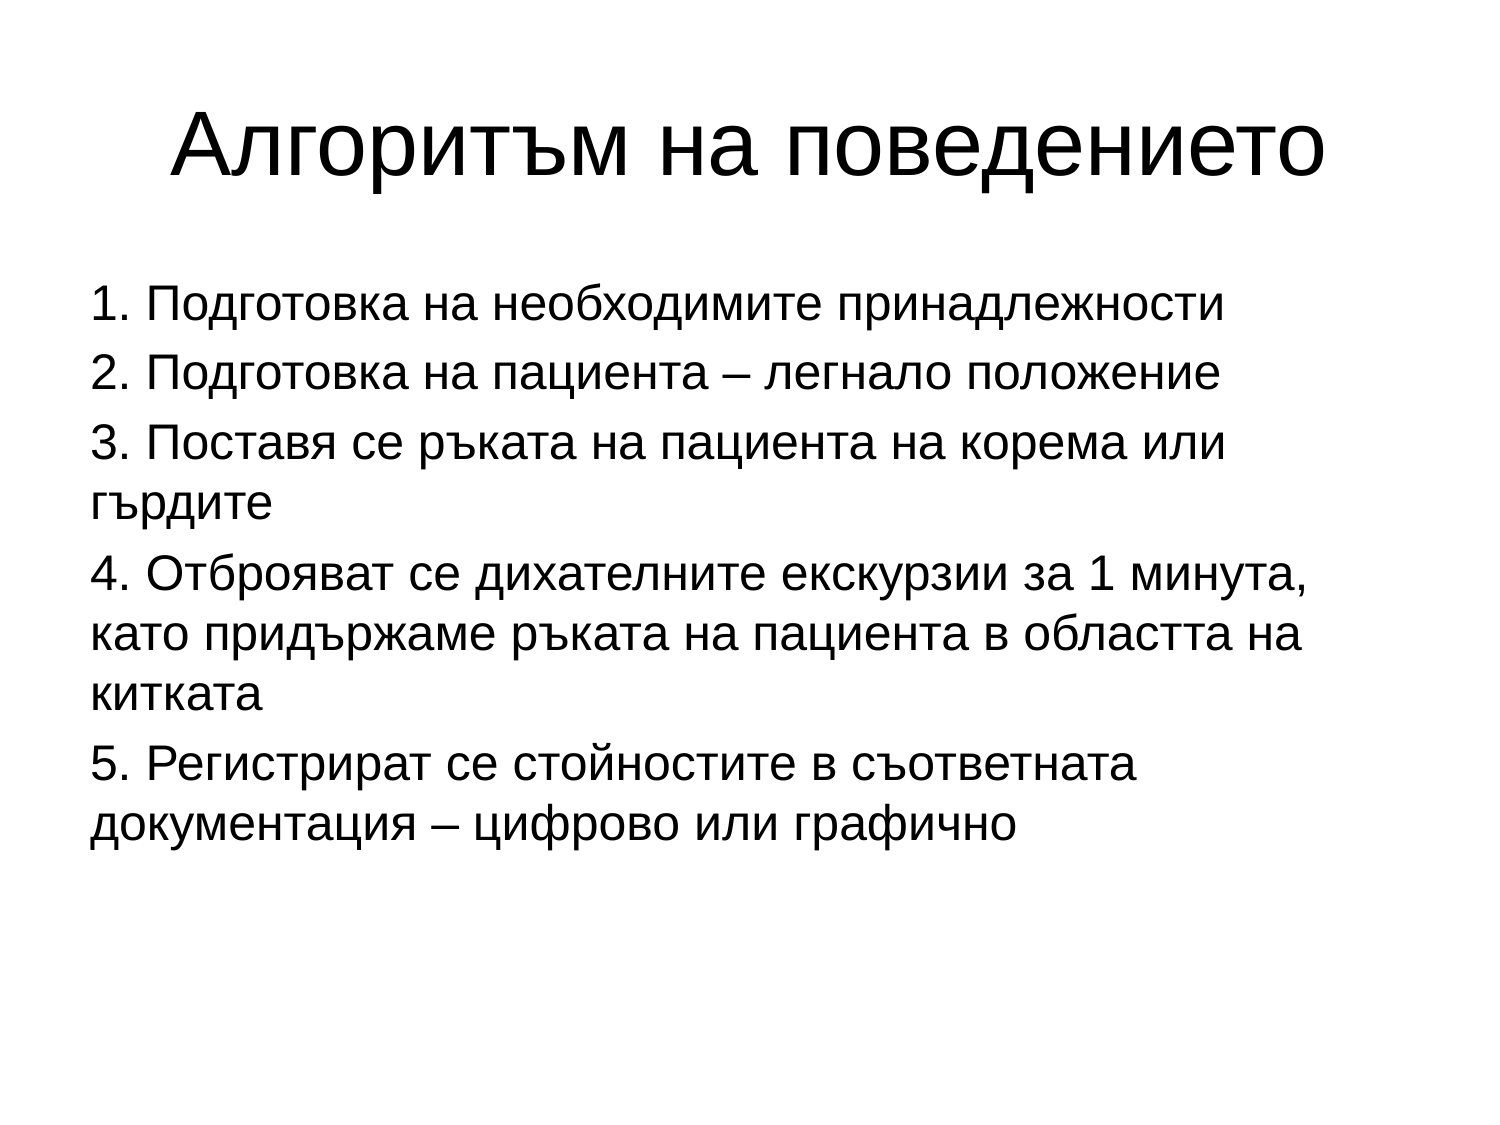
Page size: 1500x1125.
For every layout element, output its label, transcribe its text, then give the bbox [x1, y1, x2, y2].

title Алгоритъм на поведението [75, 45, 1425, 233]
list 1. Подготовка на необходимите принадлежности 2. Подготовка на пациента – легнало положение 3. Поставя се ръката на пациента на корема или гърдите 4. Отброяват се дихателните екскурзии за 1 минута, като придържаме ръката на пациента в областта на китката 5. Регистрират се стойностите в съответната документация – цифрово или графично [75, 262, 1425, 1005]
